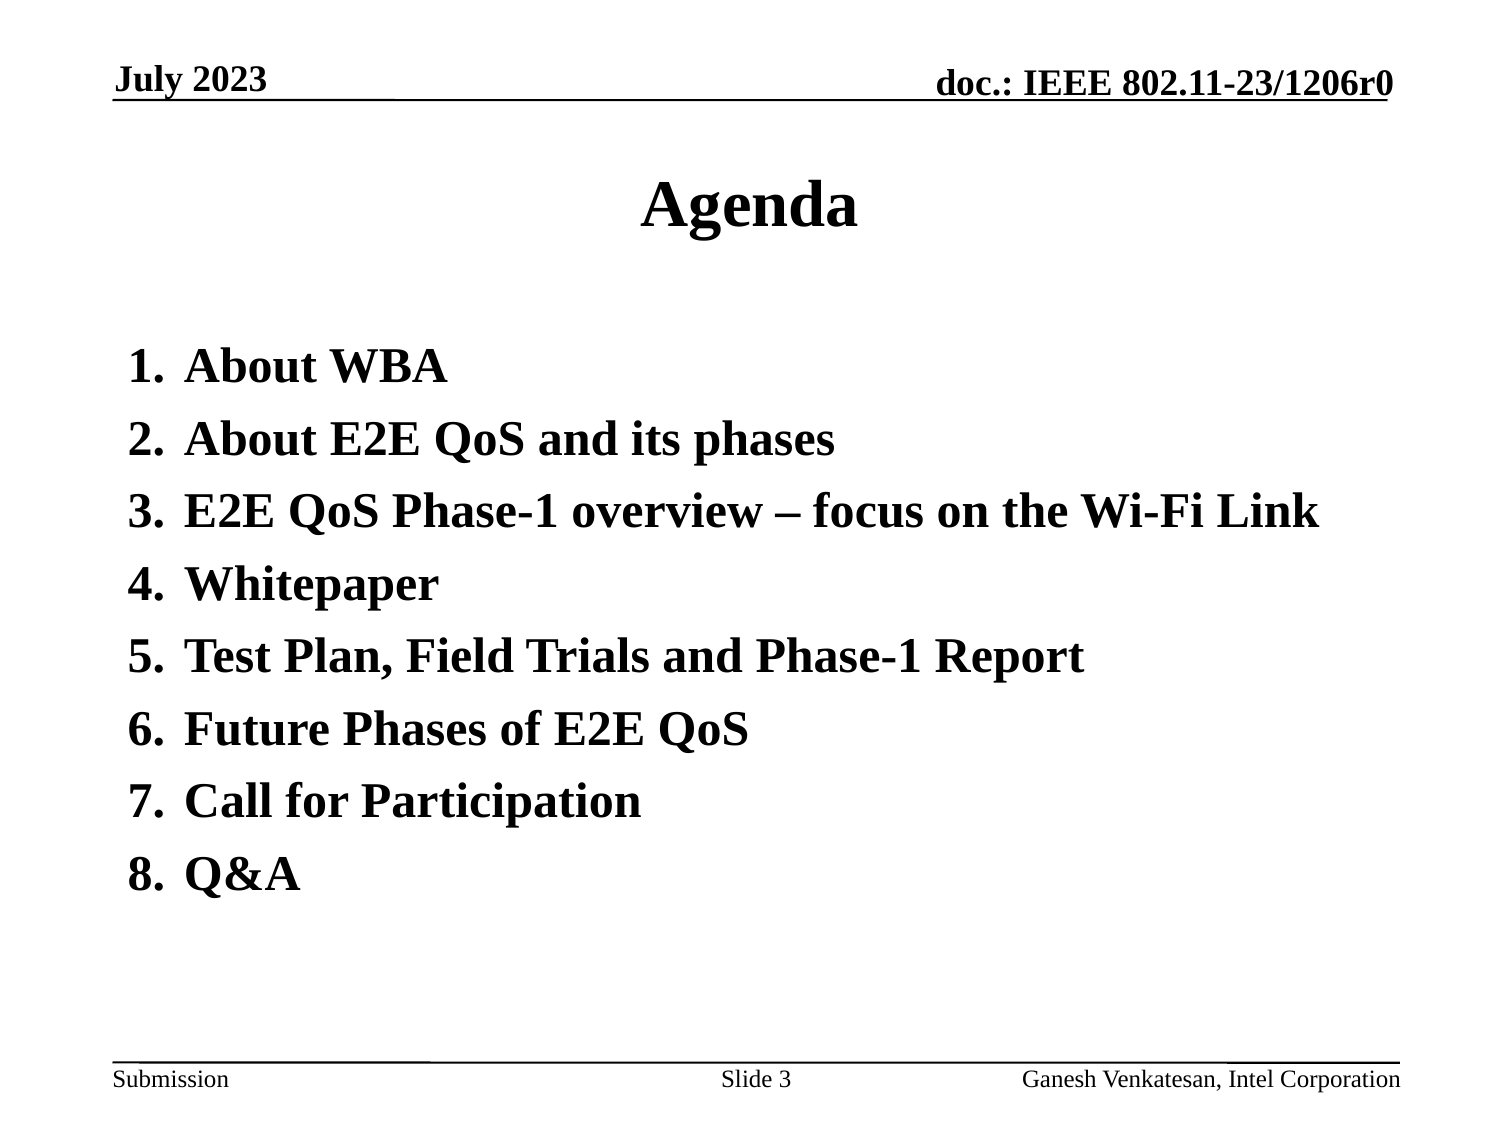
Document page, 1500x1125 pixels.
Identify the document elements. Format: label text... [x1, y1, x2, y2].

footer Ganesh Venkatesan, Intel Corporation [878, 1061, 1402, 1093]
title Agenda [112, 112, 1388, 288]
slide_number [114, 54, 423, 100]
list About WBA About E2E QoS and its phases E2E QoS Phase-1 overview – focus on the Wi-Fi Link Whitepaper Test Plan, Field Trials and Phase-1 Report Future Phases of E2E QoS Call for Participation Q&A [112, 324, 1388, 1000]
slide_number Slide 3 [712, 1061, 800, 1123]
